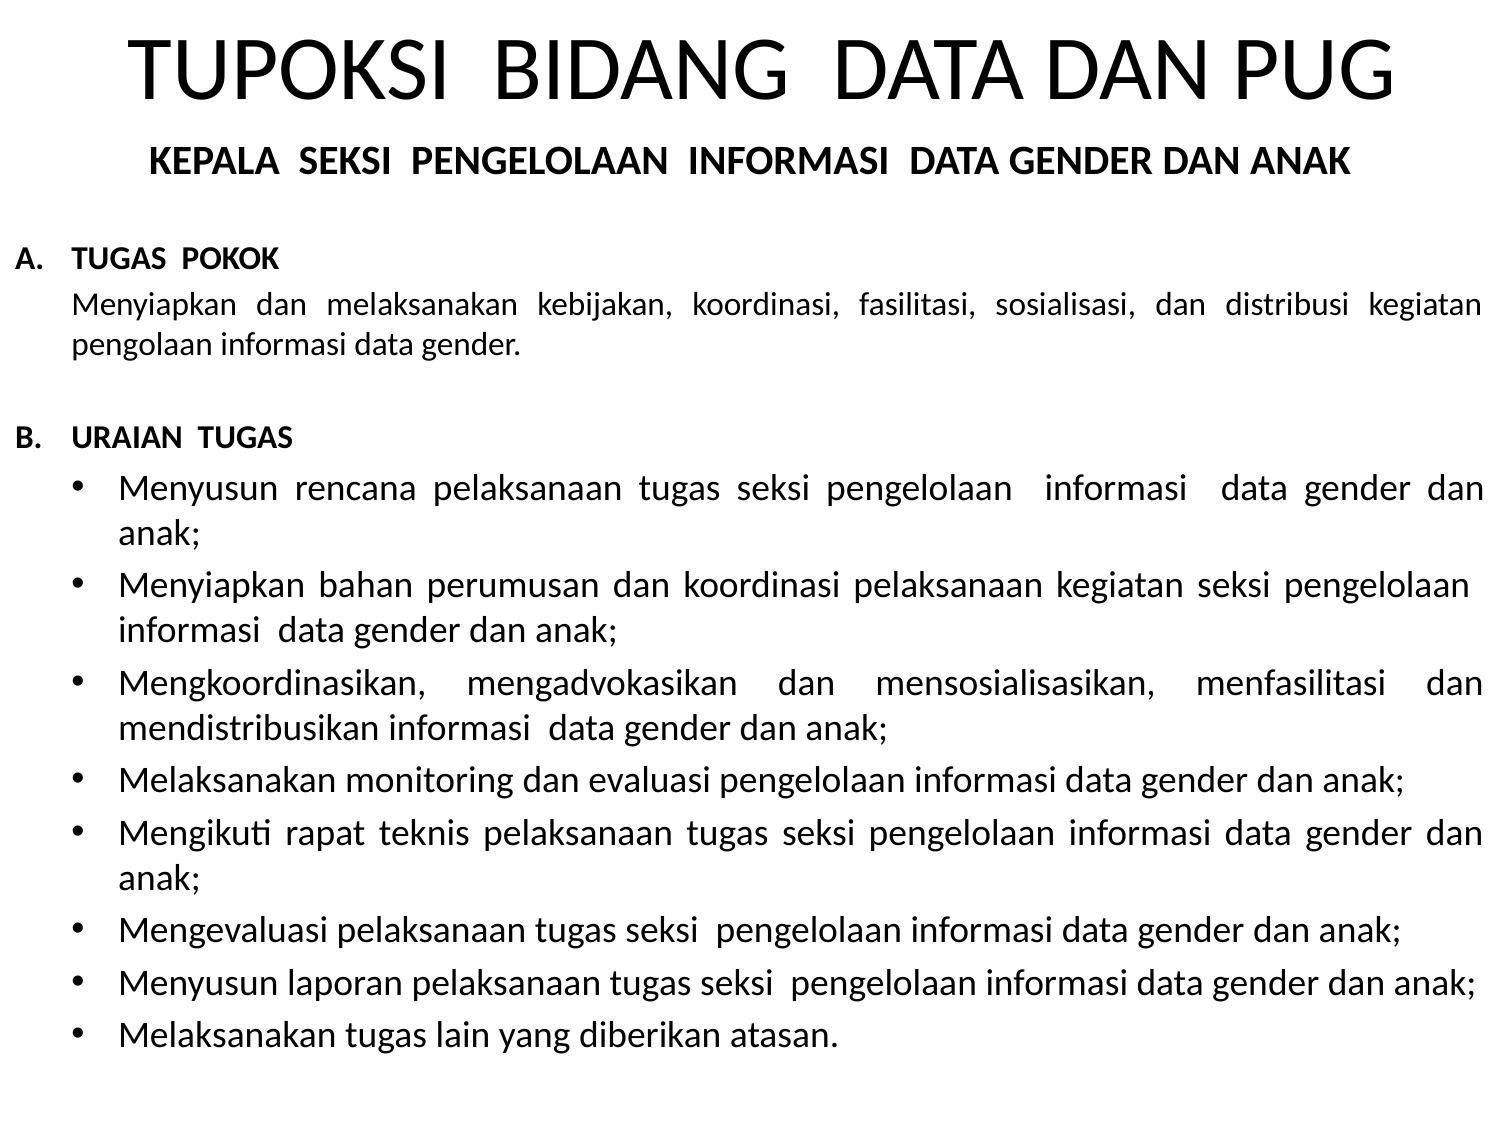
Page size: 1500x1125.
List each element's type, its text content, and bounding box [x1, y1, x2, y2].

list KEPALA SEKSI PENGELOLAAN INFORMASI DATA GENDER DAN ANAK A. TUGAS POKOK Menyiapkan dan melaksanakan kebijakan, koordinasi, fasilitasi, sosialisasi, dan distribusi kegiatan pengolaan informasi data gender. B. URAIAN TUGAS Menyusun rencana pelaksanaan tugas seksi pengelolaan informasi data gender dan anak; Menyiapkan bahan perumusan dan koordinasi pelaksanaan kegiatan seksi pengelolaan informasi data gender dan anak; Mengkoordinasikan, mengadvokasikan dan mensosialisasikan, menfasilitasi dan mendistribusikan informasi data gender dan anak; Melaksanakan monitoring dan evaluasi pengelolaan informasi data gender dan anak; Mengikuti rapat teknis pelaksanaan tugas seksi pengelolaan informasi data gender dan anak; Mengevaluasi pelaksanaan tugas seksi pengelolaan informasi data gender dan anak; Menyusun laporan pelaksanaan tugas seksi pengelolaan informasi data gender dan anak; Melaksanakan tugas lain yang diberikan atasan. [0, 125, 1500, 1088]
title TUPOKSI BIDANG DATA DAN PUG [87, 0, 1438, 125]
